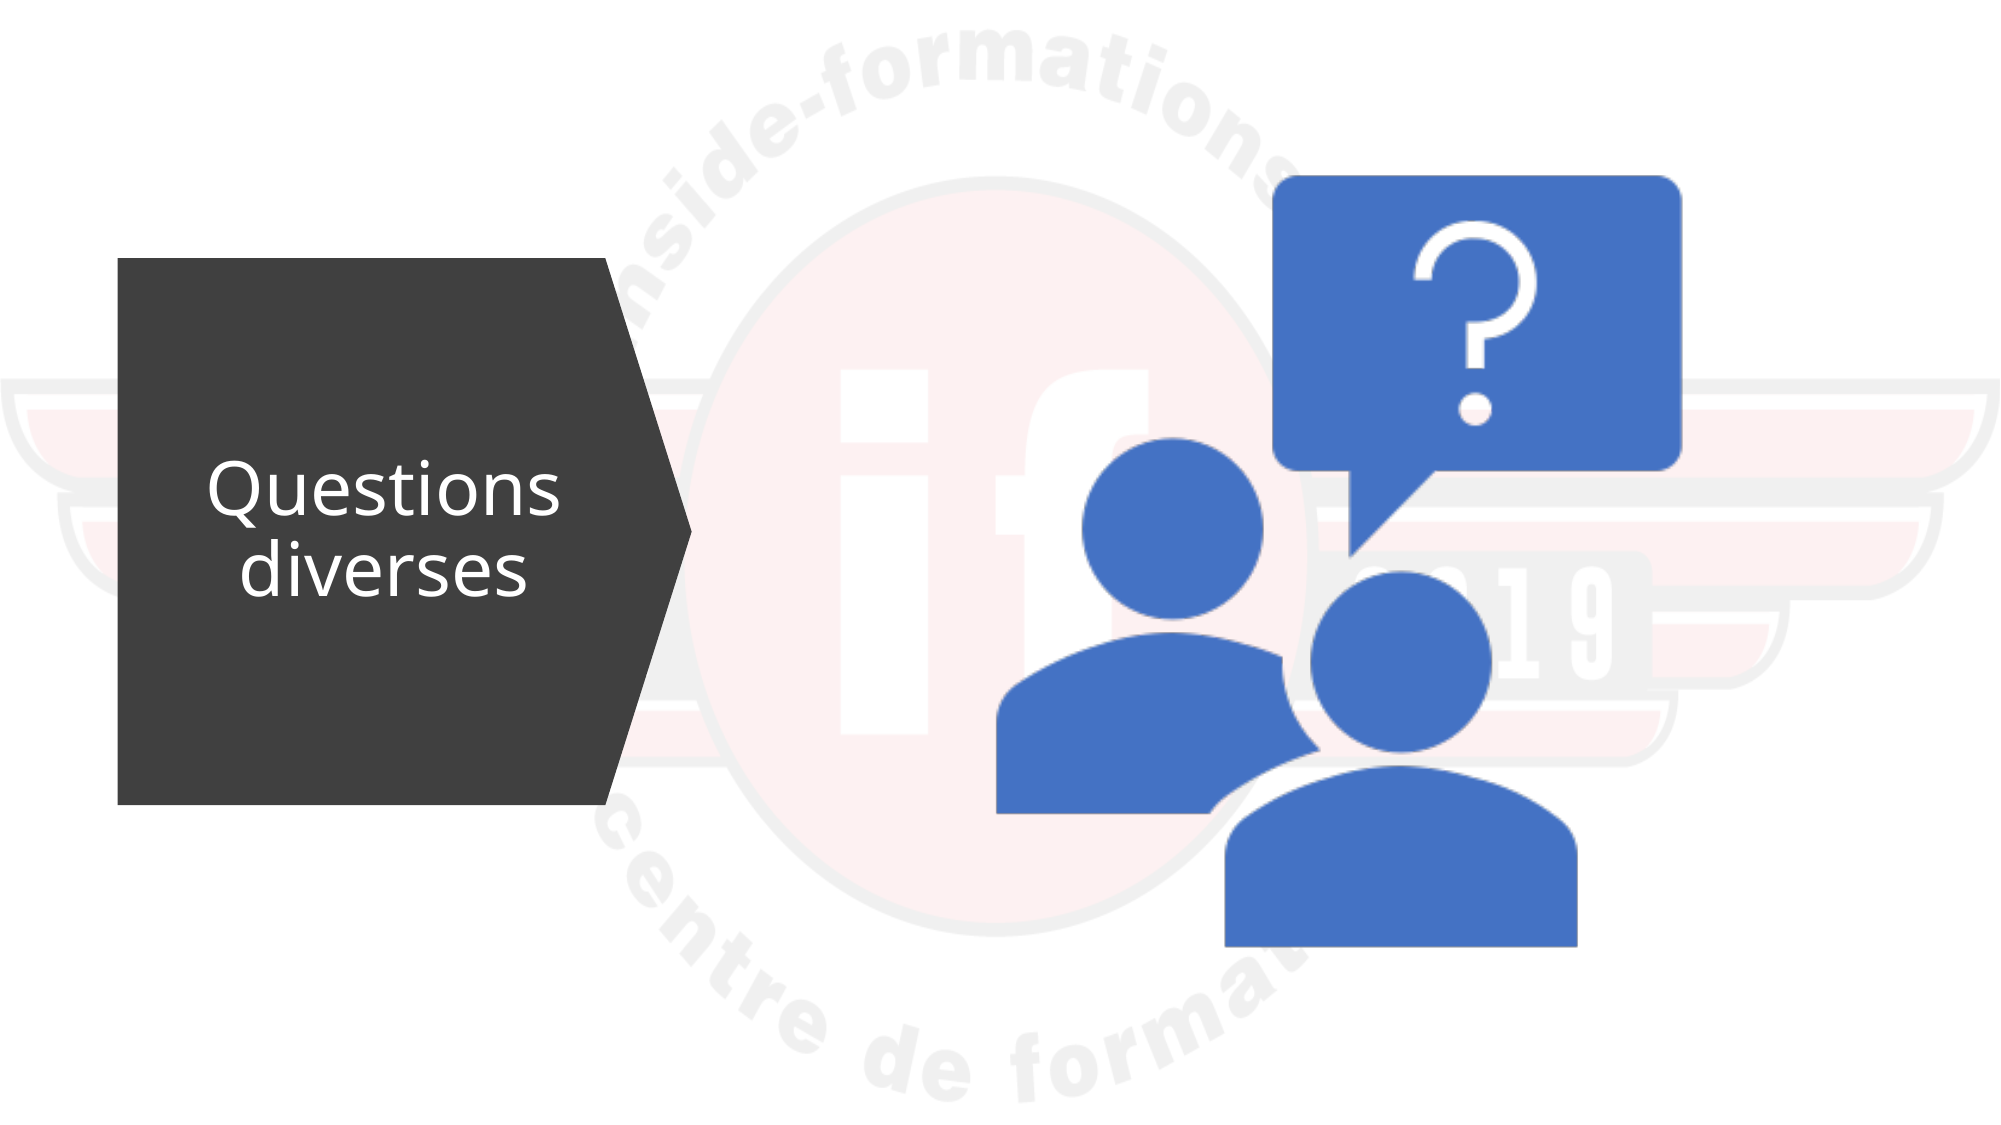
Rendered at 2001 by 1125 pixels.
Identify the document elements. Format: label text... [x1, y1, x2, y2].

title Questions diverses [168, 322, 601, 741]
text_box [116, 257, 693, 807]
picture [883, 105, 1797, 1020]
